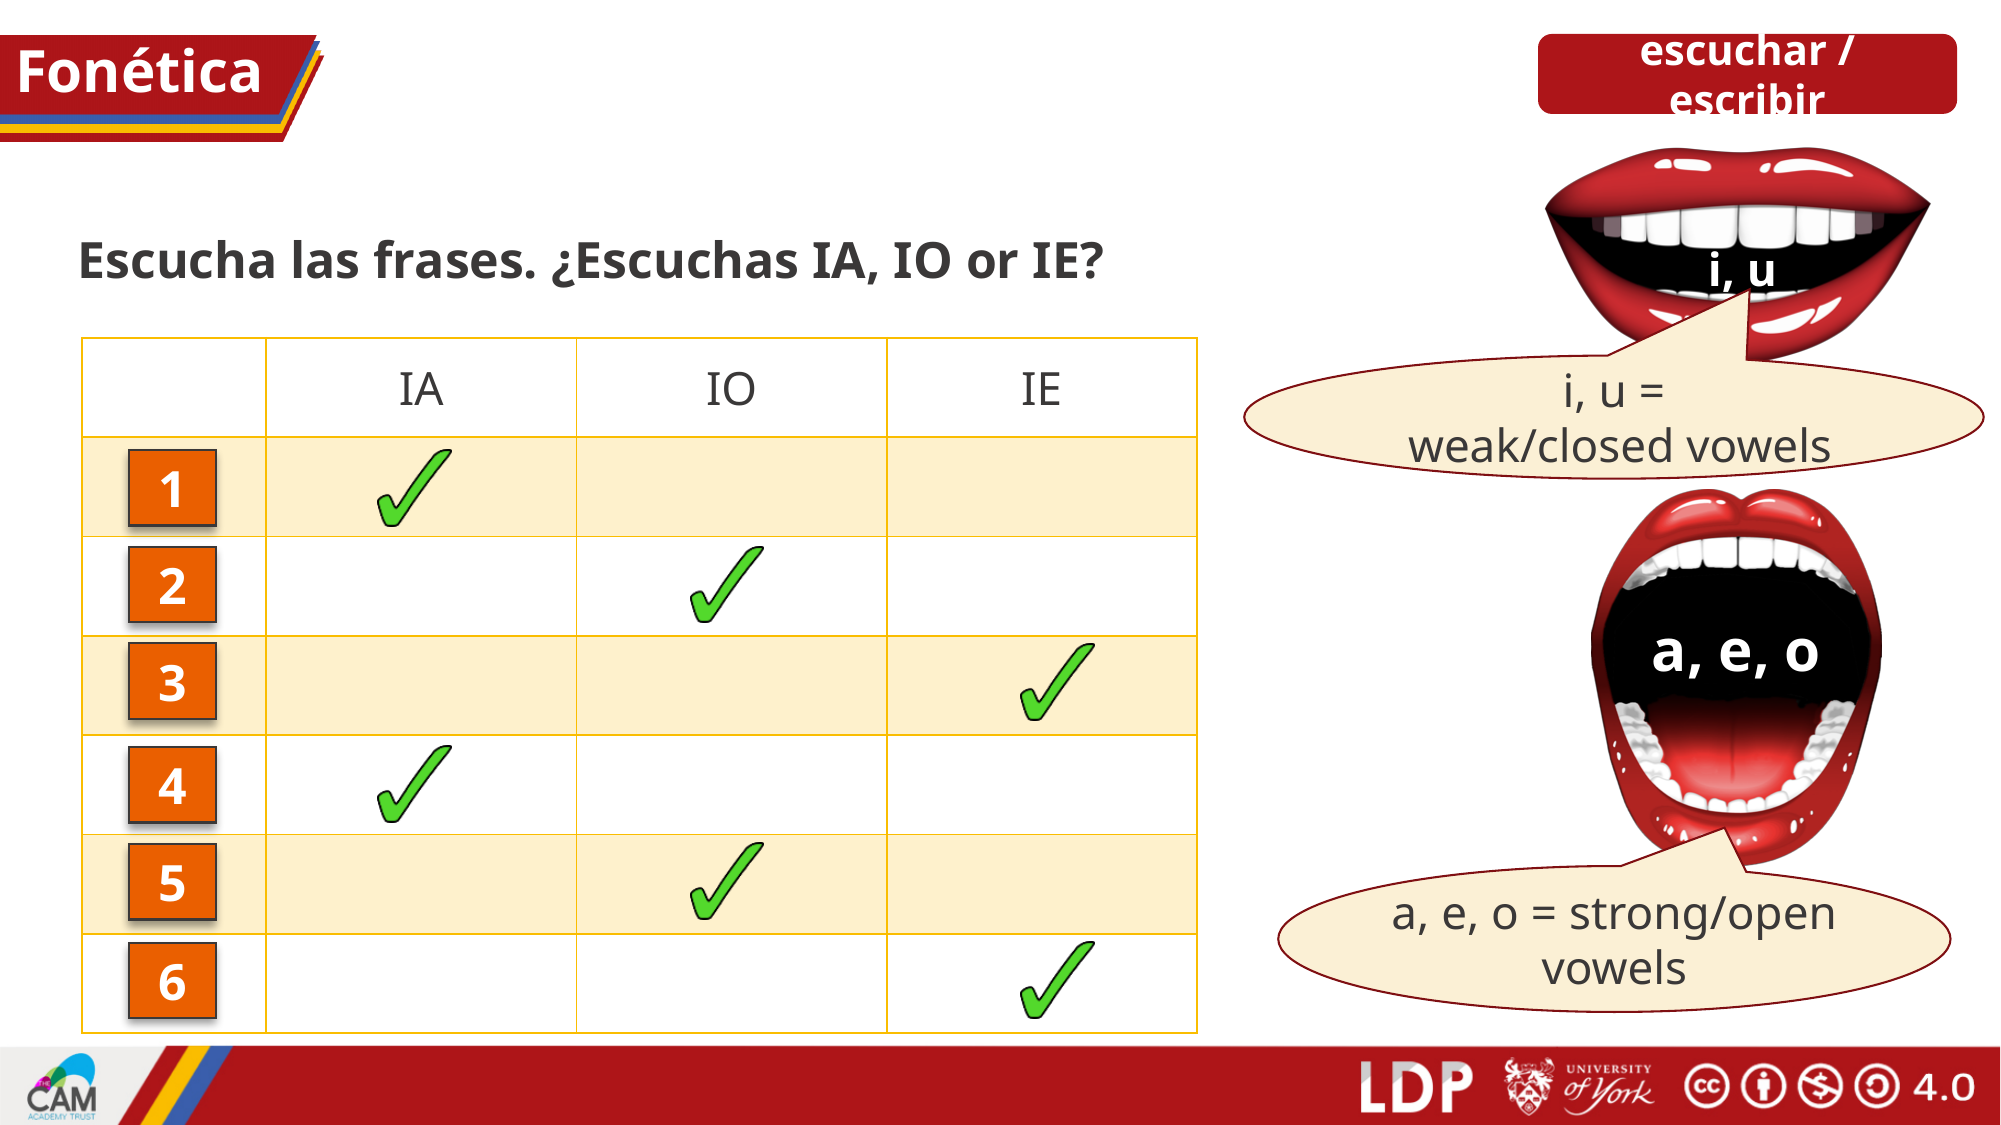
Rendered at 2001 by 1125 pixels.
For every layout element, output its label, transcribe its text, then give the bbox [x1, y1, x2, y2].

table_cell [83, 537, 265, 635]
table_header [83, 339, 265, 436]
table_cell [888, 637, 1196, 734]
table_cell [577, 835, 886, 933]
table_cell [888, 935, 1196, 1032]
table_cell [83, 835, 265, 933]
text_box i, u = weak/closed vowels [1243, 355, 1985, 480]
table_header IO [577, 339, 886, 436]
table_cell [577, 537, 886, 635]
table_cell [267, 438, 576, 536]
table_cell [888, 835, 1196, 933]
table_cell [83, 736, 265, 834]
table_cell [888, 537, 1196, 635]
table_header IA [267, 339, 576, 436]
table_cell [83, 637, 265, 734]
text_box 1 [128, 449, 217, 527]
title Fonética [0, 35, 330, 142]
text_box a, e, o = strong/open vowels [1277, 865, 1952, 1014]
table_cell [267, 637, 576, 734]
table_cell [267, 736, 576, 834]
text_box 6 [128, 942, 217, 1019]
table_cell [577, 736, 886, 834]
table_cell [83, 935, 265, 1032]
table_cell [267, 935, 576, 1032]
picture [0, 0, 2001, 1125]
table_cell [267, 835, 576, 933]
table_header IE [888, 339, 1196, 436]
table_cell [267, 537, 576, 635]
table_cell [888, 438, 1196, 536]
table_cell [577, 935, 886, 1032]
table_cell [888, 736, 1196, 834]
table_cell [577, 438, 886, 536]
text_box escuchar / escribir [1539, 34, 1957, 113]
table_cell [83, 438, 265, 536]
text_box 4 [128, 746, 217, 824]
text_box 2 [128, 546, 217, 623]
text_box 3 [128, 642, 217, 720]
text_box Escucha las frases. ¿Escuchas IA, IO or IE? [63, 220, 1245, 296]
table_cell [577, 637, 886, 734]
text_box 5 [128, 843, 217, 921]
